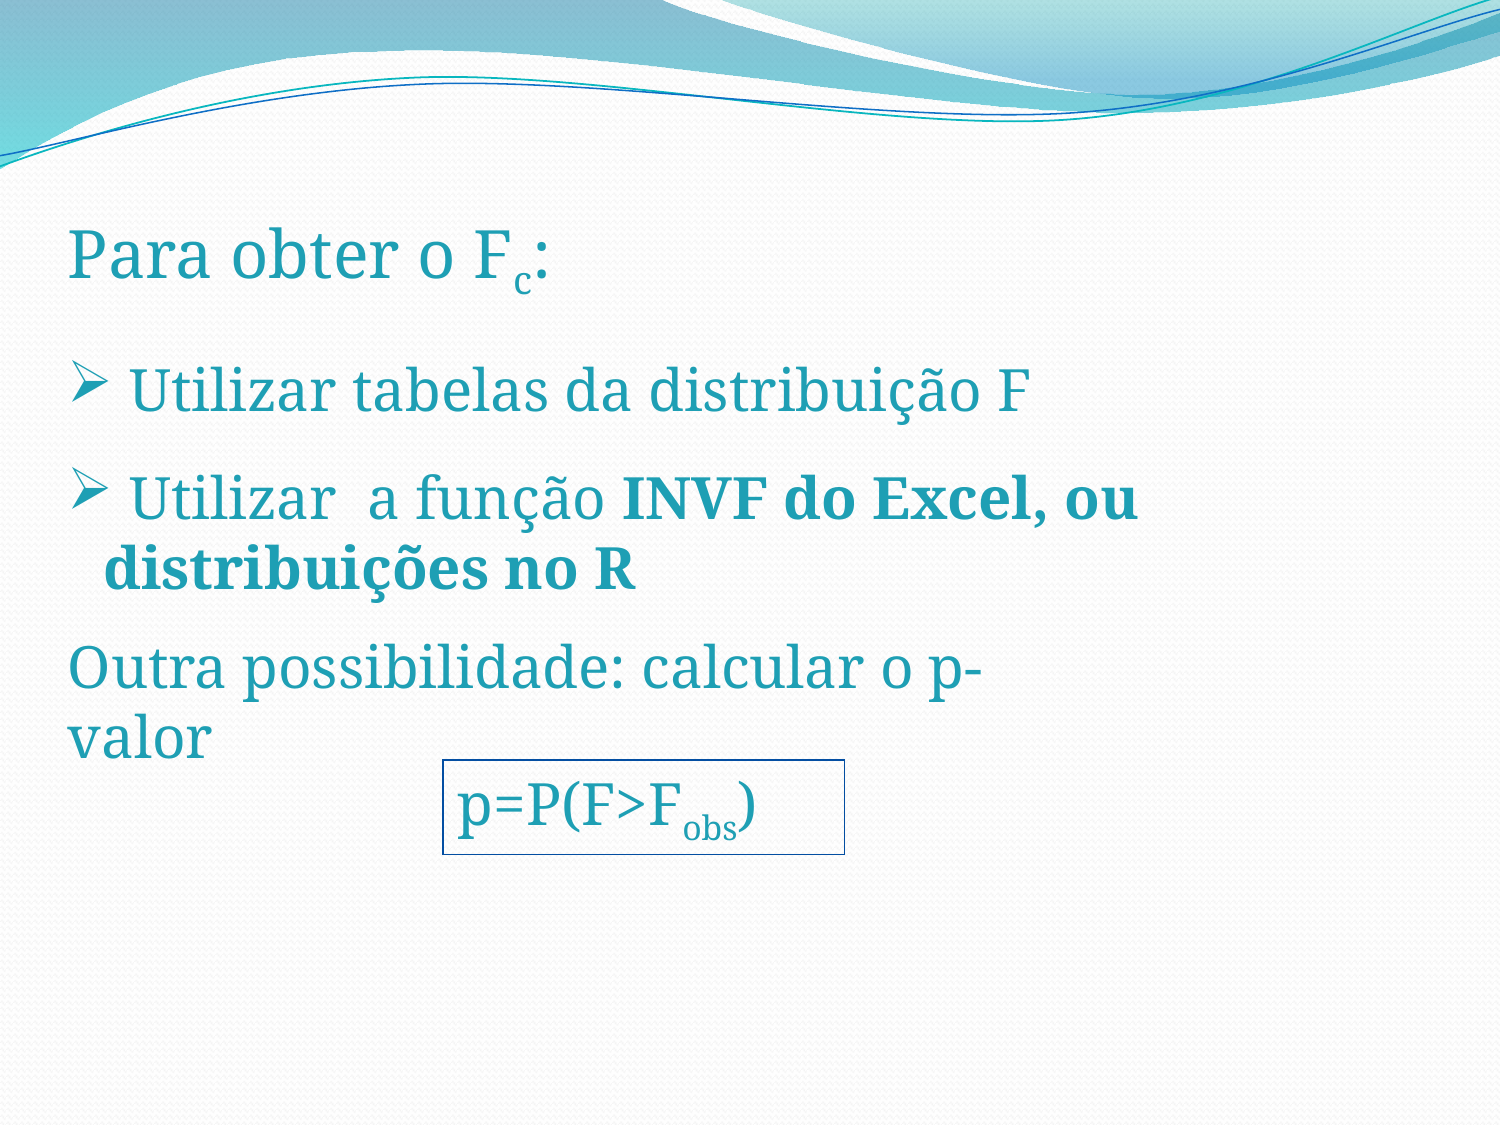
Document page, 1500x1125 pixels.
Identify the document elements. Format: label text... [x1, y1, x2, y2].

text_box Utilizar tabelas da distribuição F Utilizar a função INVF do Excel, ou distribuições no R [53, 346, 1500, 609]
text_box p=P(F>Fobs) [442, 760, 845, 855]
text_box Para obter o Fc: [53, 204, 1176, 311]
text_box Outra possibilidade: calcular o p-valor [53, 623, 1105, 778]
